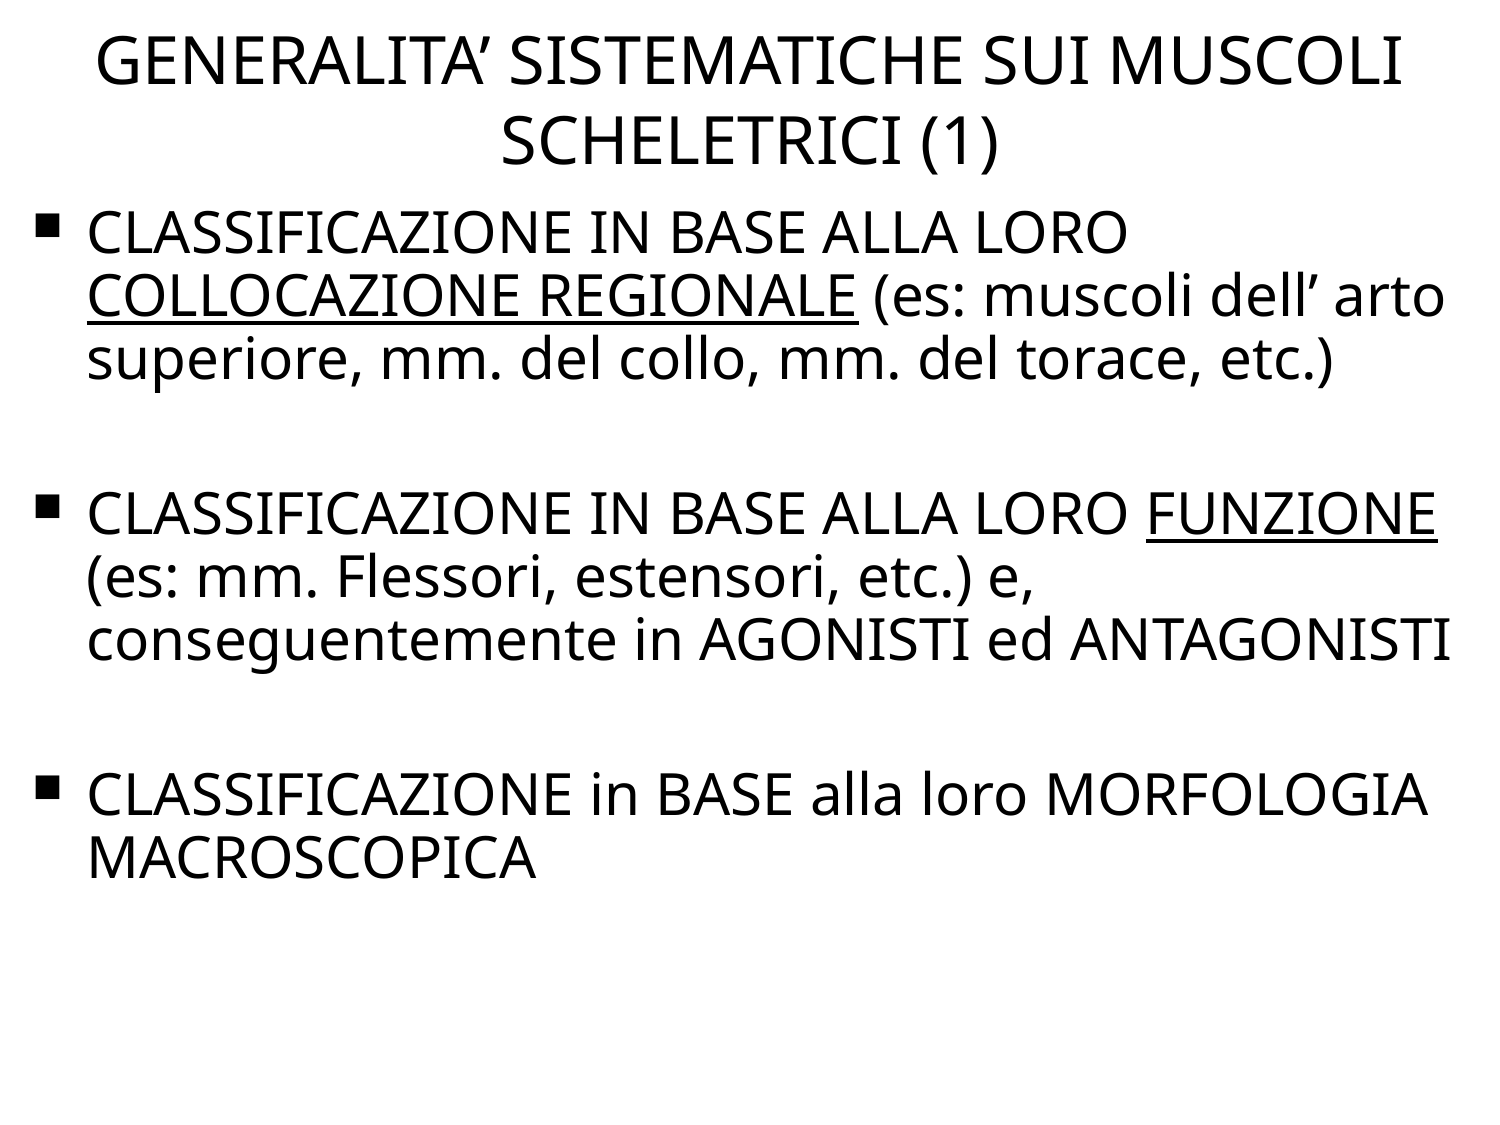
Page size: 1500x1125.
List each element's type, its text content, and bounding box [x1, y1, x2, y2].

list CLASSIFICAZIONE IN BASE ALLA LORO COLLOCAZIONE REGIONALE (es: muscoli dell’ arto superiore, mm. del collo, mm. del torace, etc.) CLASSIFICAZIONE IN BASE ALLA LORO FUNZIONE (es: mm. Flessori, estensori, etc.) e, conseguentemente in AGONISTI ed ANTAGONISTI CLASSIFICAZIONE in BASE alla loro MORFOLOGIA MACROSCOPICA [17, 195, 1471, 1117]
title GENERALITA’ SISTEMATICHE SUI MUSCOLI SCHELETRICI (1) [0, 0, 1500, 196]
